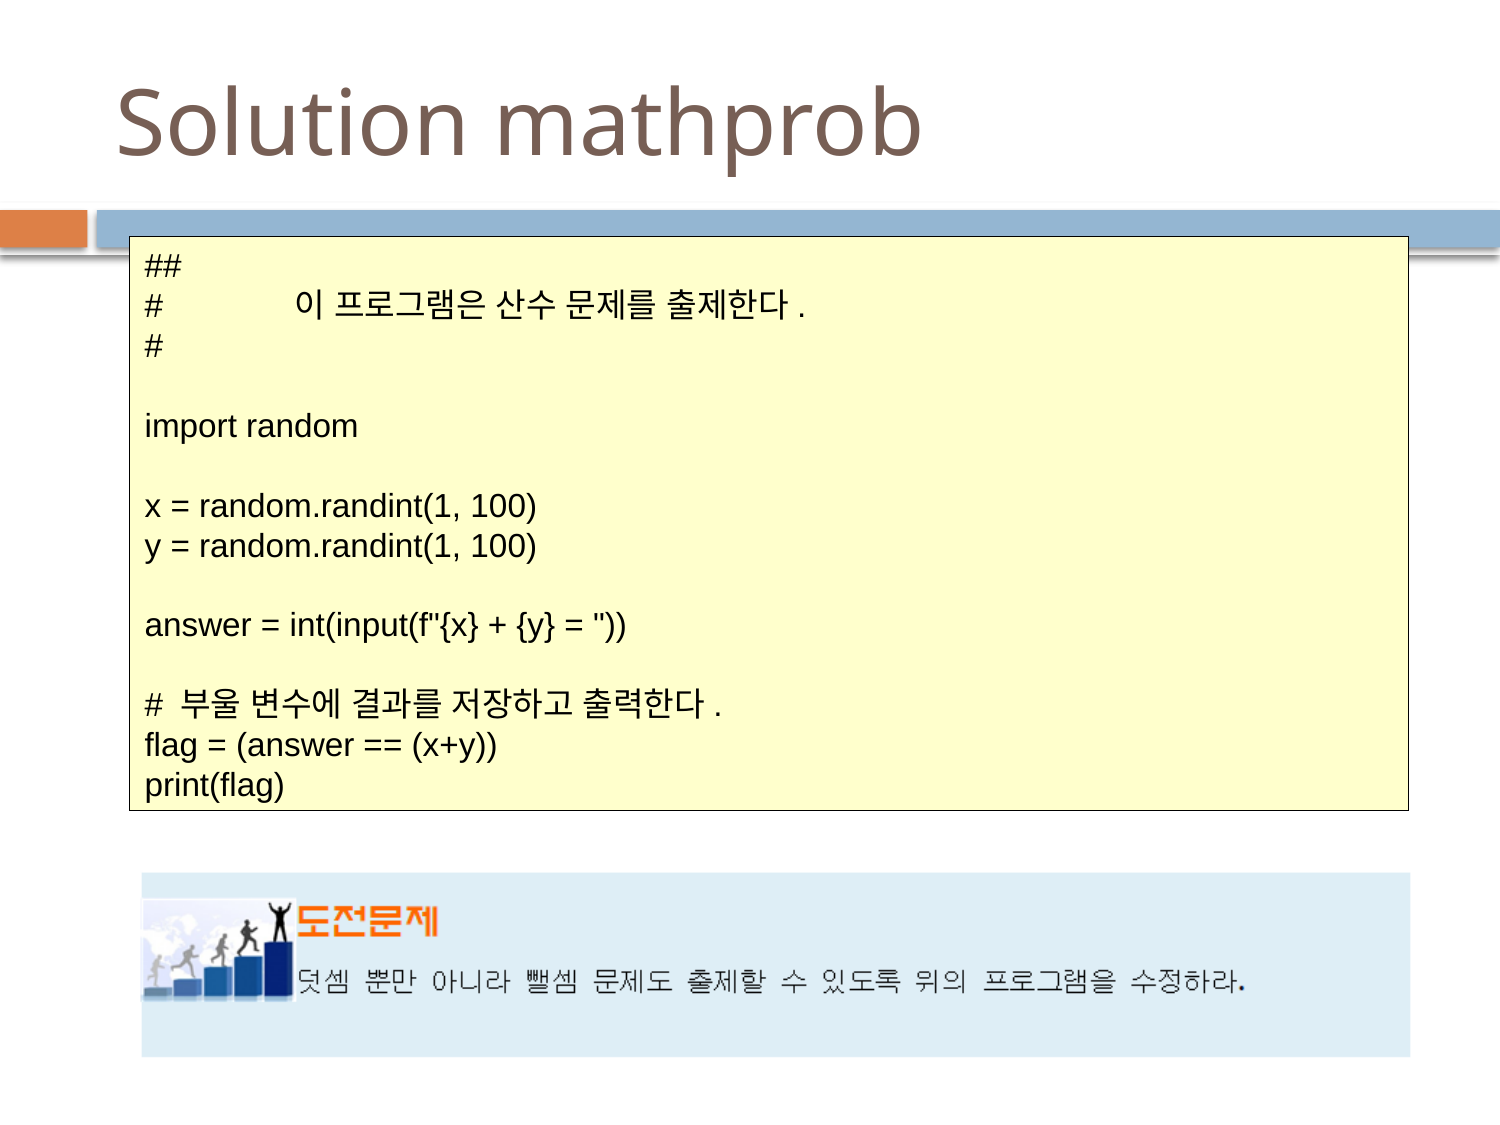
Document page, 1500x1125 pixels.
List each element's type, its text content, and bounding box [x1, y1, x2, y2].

text_box ## # 이 프로그램은 산수 문제를 출제한다. # import random x = random.randint(1, 100) y = random.randint(1, 100) answer = int(input(f"{x} + {y} = ")) # 부울 변수에 결과를 저장하고 출력한다. flag = (answer == (x+y)) print(flag) [129, 236, 1409, 811]
picture [129, 854, 1422, 1066]
title Solution mathprob [100, 37, 1438, 200]
